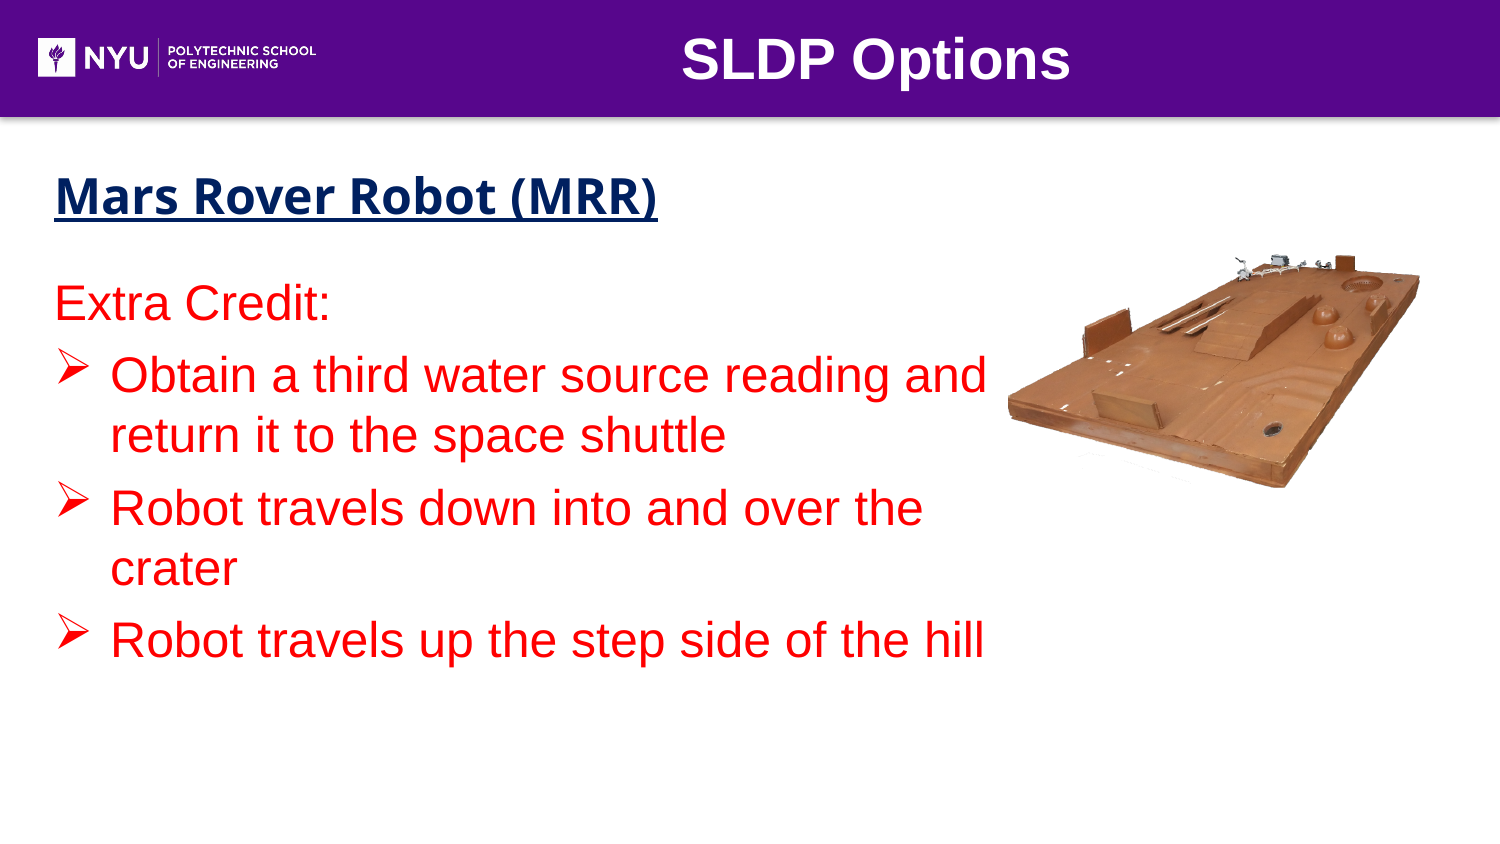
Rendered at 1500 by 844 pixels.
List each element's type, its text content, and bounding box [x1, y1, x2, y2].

list SLDP Options [328, 21, 1425, 96]
picture [1008, 244, 1426, 491]
text_box Extra Credit: Obtain a third water source reading and return it to the space shuttle Robot travels down into and over the crater Robot travels up the step side of the hill [39, 262, 1055, 676]
text_box Mars Rover Robot (MRR) [39, 156, 708, 262]
picture [38, 38, 316, 77]
